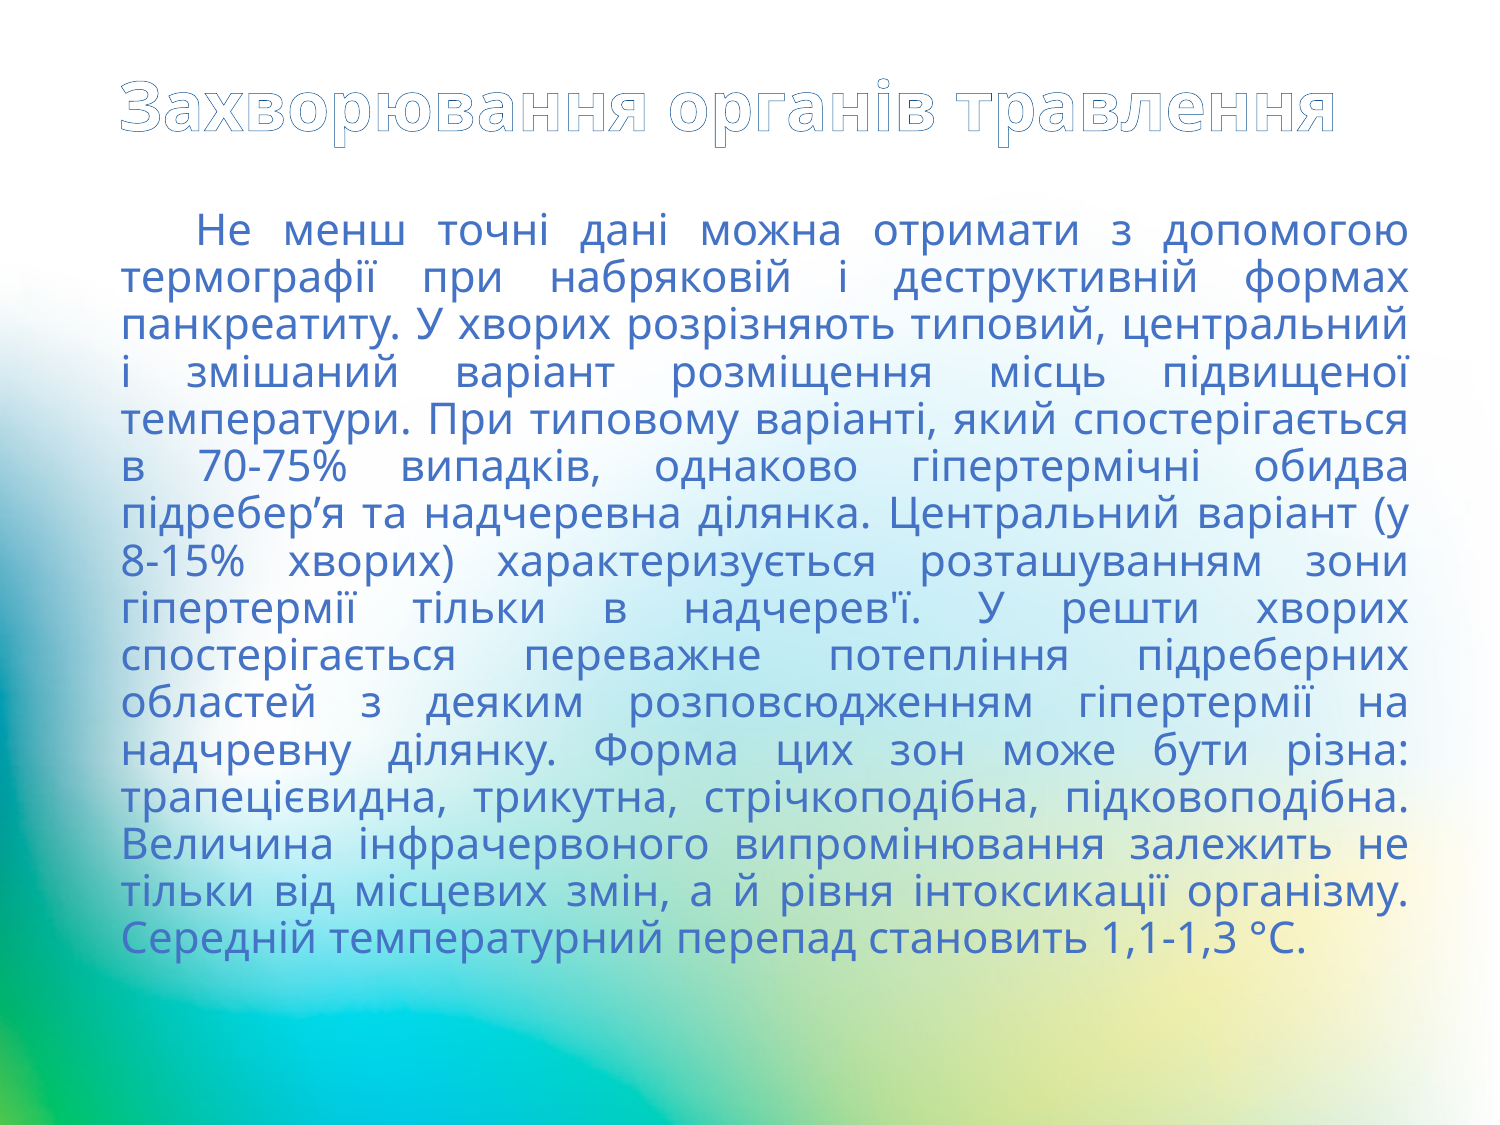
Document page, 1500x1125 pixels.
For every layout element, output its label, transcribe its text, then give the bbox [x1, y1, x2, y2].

list Не менш точні дані можна отримати з допомогою термографії при набряковій і деструктивній формах панкреатиту. У хворих розрізняють типовий, центральний і змішаний варіант розміщення місць підвищеної температури. При типовому варіанті, який спостерігається в 70-75% випадків, однаково гіпертермічні обидва підребер’я та надчеревна ділянка. Центральний варіант (у 8-15% хворих) характеризується розташуванням зони гіпертермії тільки в надчерев'ї. У решти хворих спостерігається переважне потепління підреберних областей з деяким розповсюдженням гіпертермії на надчревну ділянку. Форма цих зон може бути різна: трапецієвидна, трикутна, стрічкоподібна, підковоподібна. Величина інфрачервоного випромінювання залежить не тільки від місцевих змін, а й рівня інтоксикації організму. Середній температурний перепад становить 1,1-1,3 °С. [77, 200, 1425, 1050]
picture [0, 0, 1500, 1125]
title Захворювання органів травлення [103, 0, 1435, 218]
